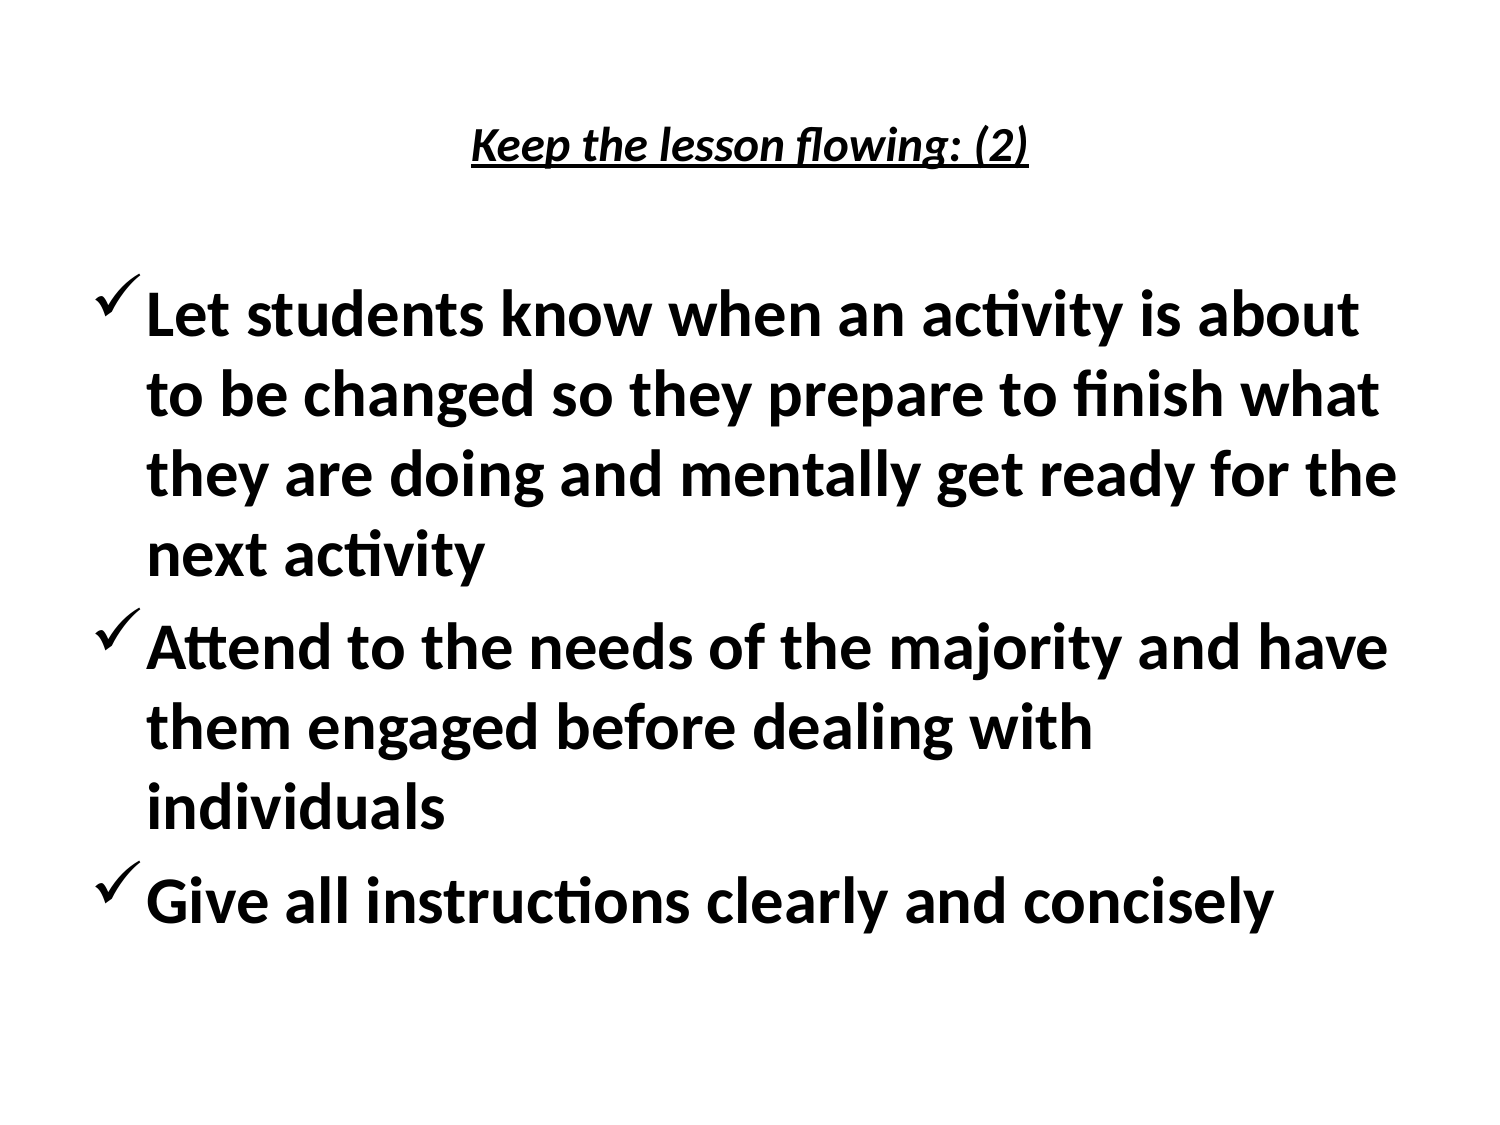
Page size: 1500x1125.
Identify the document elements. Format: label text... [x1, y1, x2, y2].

title Keep the lesson flowing: (2) [75, 45, 1425, 233]
list Let students know when an activity is about to be changed so they prepare to finish what they are doing and mentally get ready for the next activity Attend to the needs of the majority and have them engaged before dealing with individuals Give all instructions clearly and concisely [75, 262, 1425, 1005]
